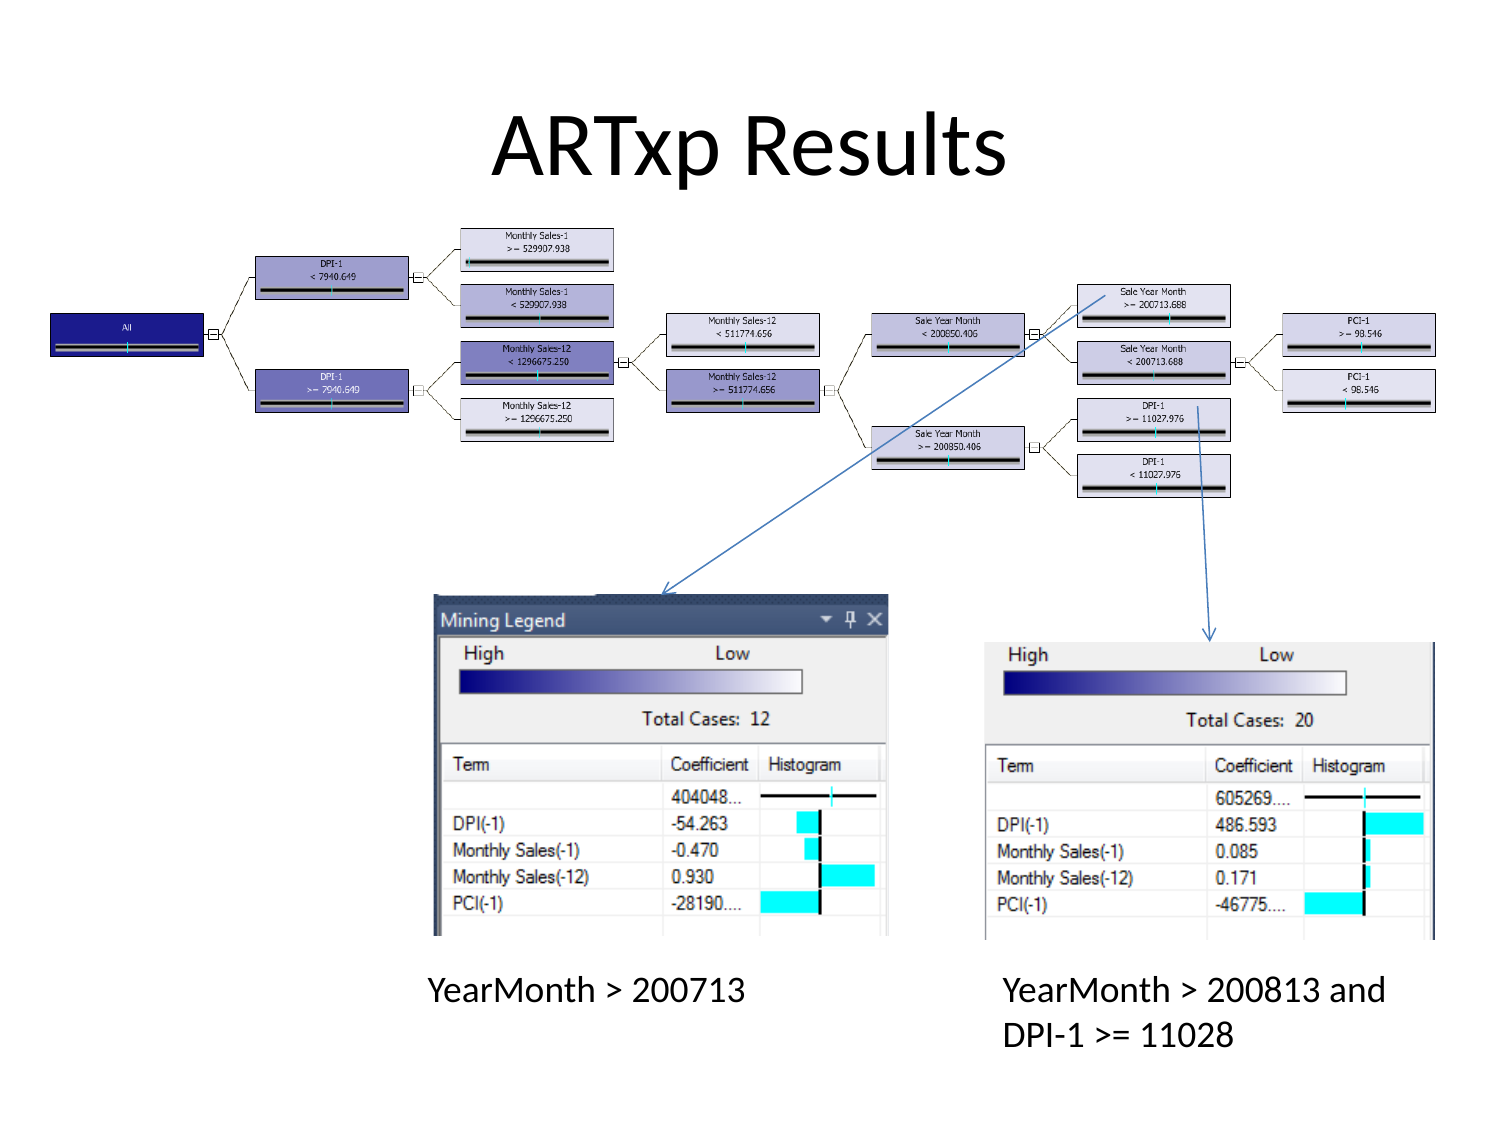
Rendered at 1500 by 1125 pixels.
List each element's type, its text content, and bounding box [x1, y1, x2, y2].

picture [433, 594, 889, 936]
picture [36, 225, 1467, 499]
title ARTxp Results [75, 45, 1425, 224]
picture [984, 641, 1436, 940]
text_box YearMonth > 200713 [412, 957, 761, 1018]
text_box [660, 295, 1106, 596]
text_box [1197, 405, 1211, 643]
text_box YearMonth > 200813 and DPI-1 >= 11028 [987, 957, 1402, 1063]
